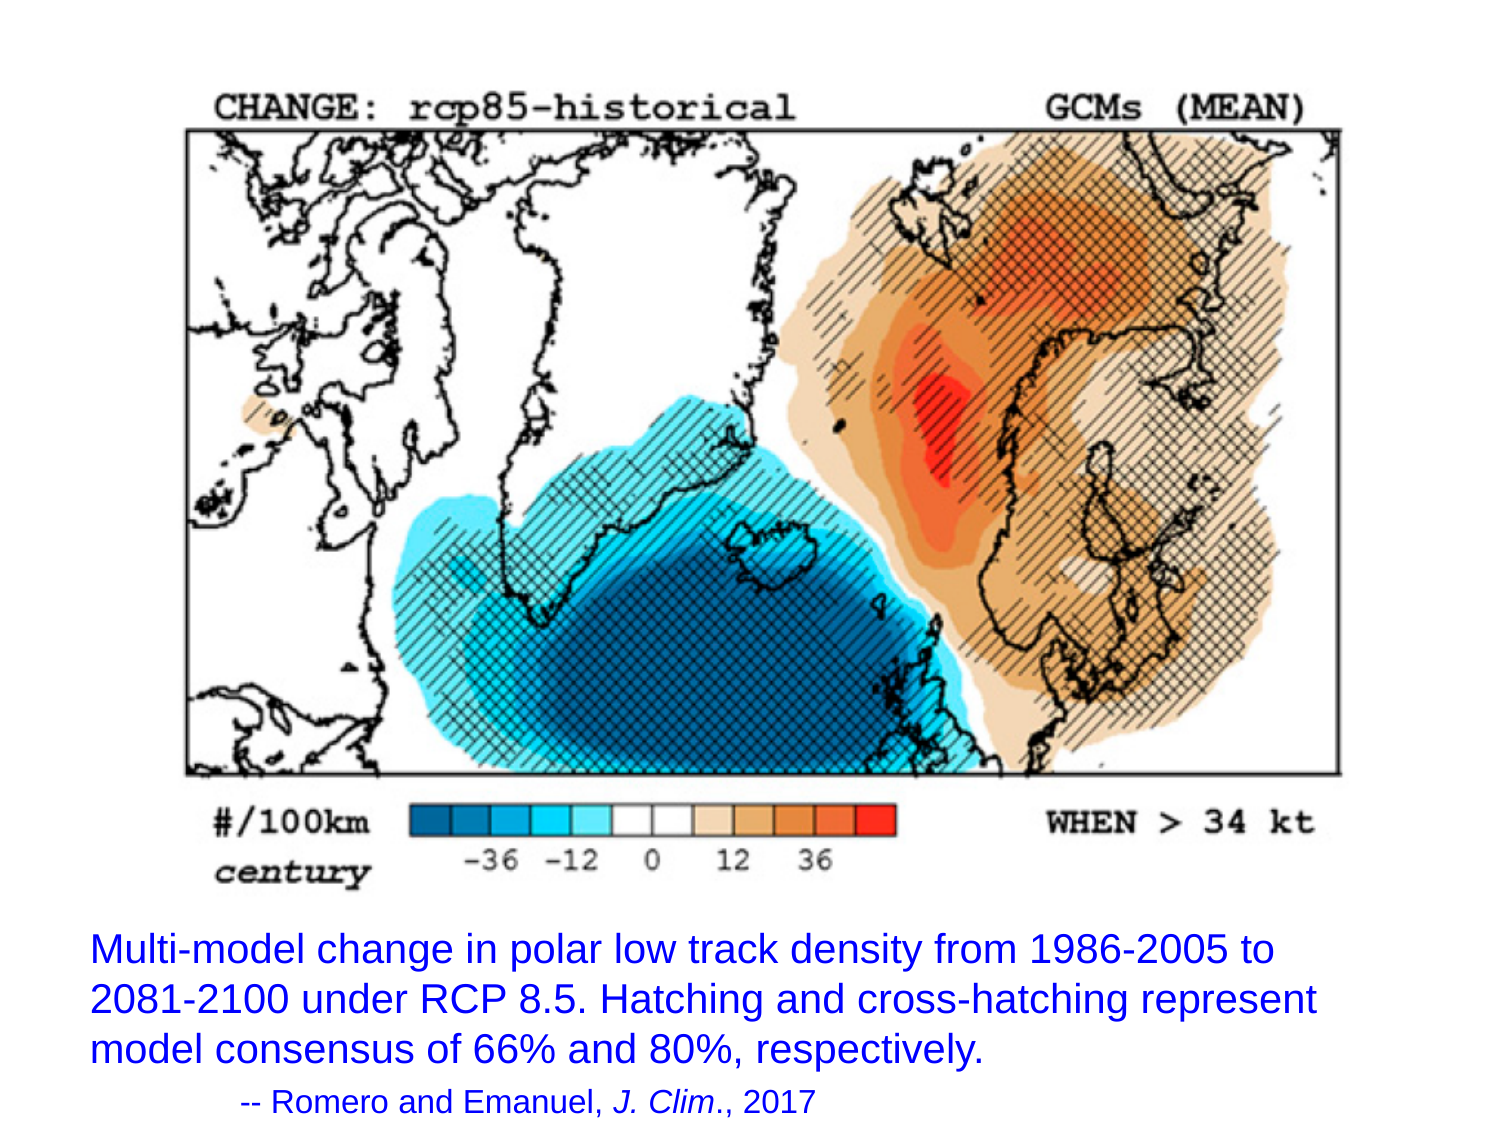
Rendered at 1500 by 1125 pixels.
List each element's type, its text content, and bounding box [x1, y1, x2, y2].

picture [93, 71, 1411, 932]
text_box Multi-model change in polar low track density from 1986-2005 to 2081-2100 under RCP 8.5. Hatching and cross-hatching represent model consensus of 66% and 80%, respectively. -- Romero and Emanuel, J. Clim., 2017 [75, 914, 1382, 1125]
